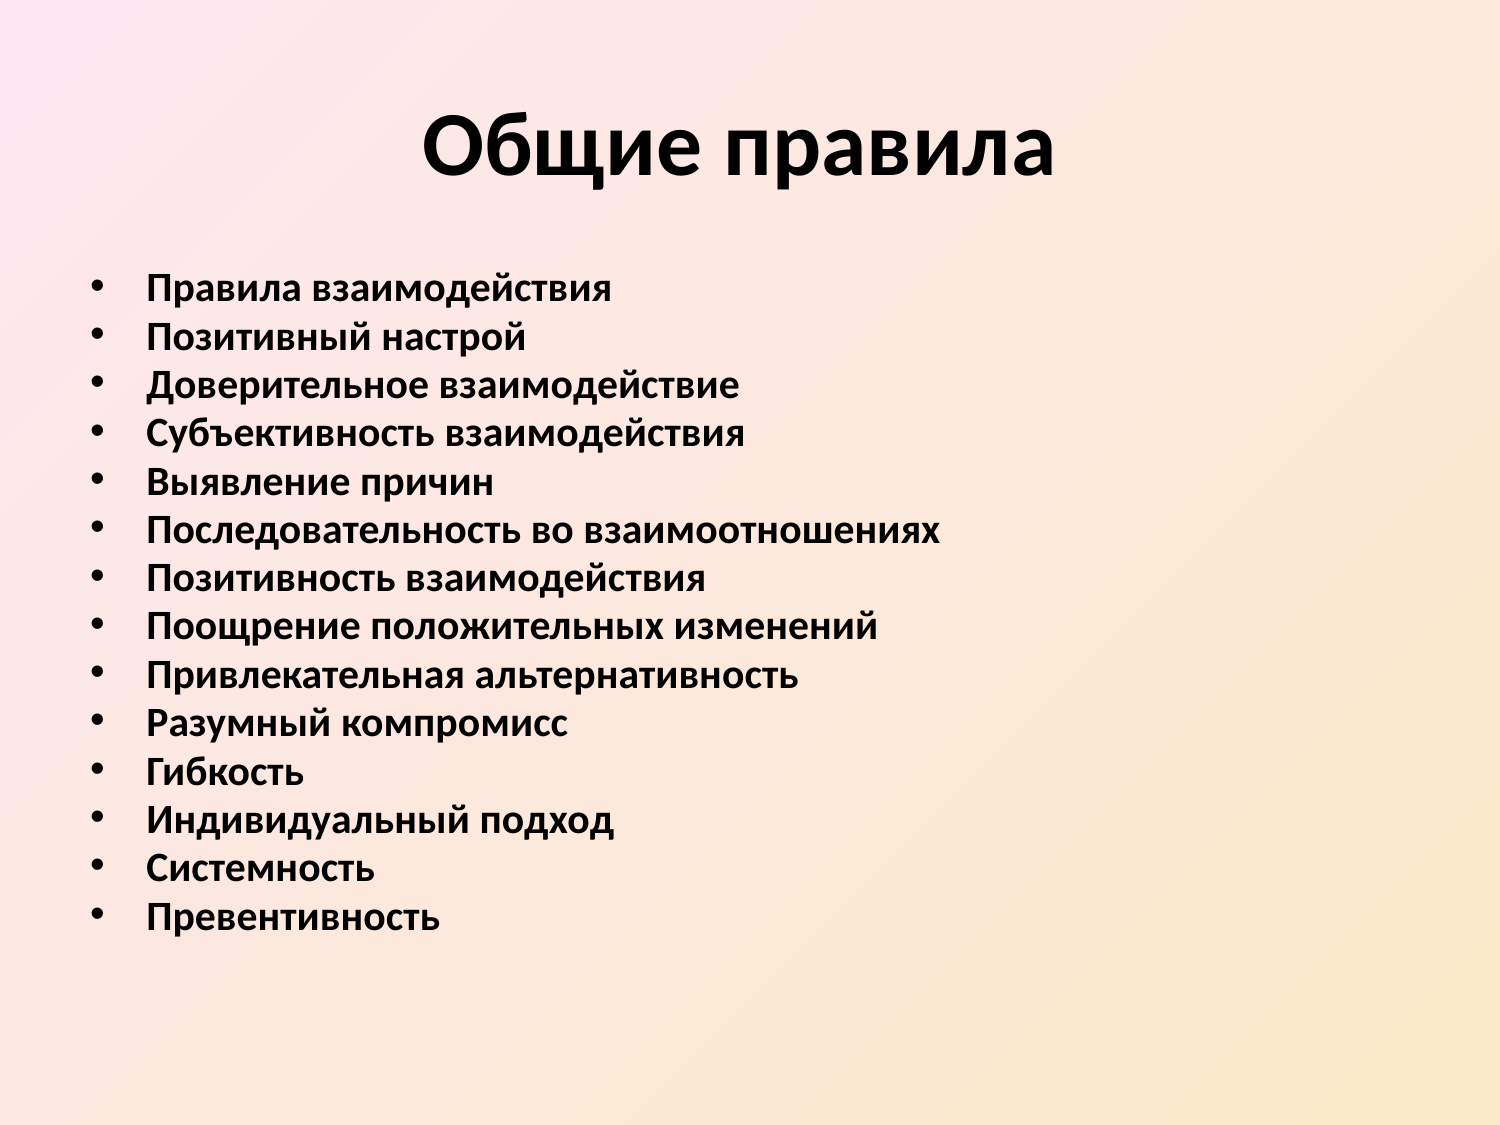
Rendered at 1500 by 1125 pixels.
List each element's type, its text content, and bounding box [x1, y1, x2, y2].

title Общие правила [75, 45, 1425, 233]
list Правила взаимодействия Позитивный настрой Доверительное взаимодействие Субъективность взаимодействия Выявление причин Последовательность во взаимоотношениях Позитивность взаимодействия Поощрение положительных изменений Привлекательная альтернативность Разумный компромисс Гибкость Индивидуальный подход Системность Превентивность [75, 262, 1425, 1005]
